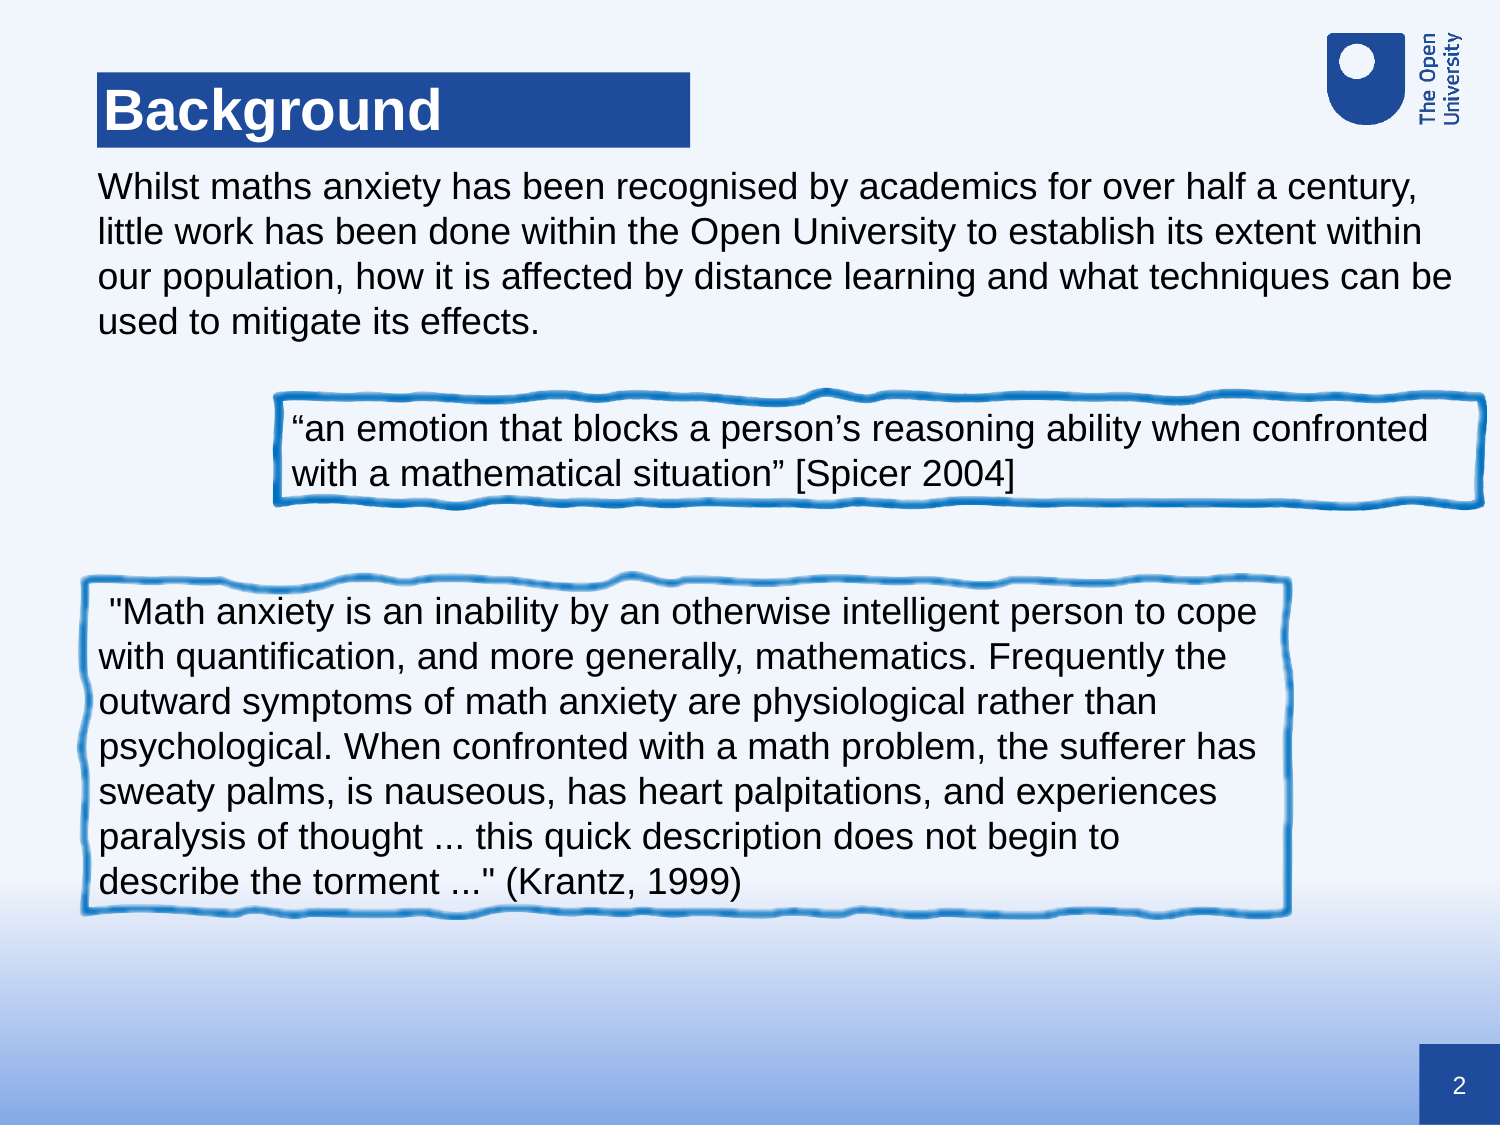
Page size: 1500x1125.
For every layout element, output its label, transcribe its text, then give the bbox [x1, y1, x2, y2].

text_box “an emotion that blocks a person’s reasoning ability when confronted with a mathematical situation” [Spicer 2004] [282, 398, 1481, 506]
text_box "Math anxiety is an inability by an otherwise intelligent person to cope with quantification, and more generally, mathematics. Frequently the outward symptoms of math anxiety are physiological rather than psychological. When confronted with a math problem, the sufferer has sweaty palms, is nauseous, has heart palpitations, and experiences paralysis of thought ... this quick description does not begin to describe the torment ..." (Krantz, 1999) [87, 582, 1285, 912]
picture [1327, 32, 1462, 125]
text_box Whilst maths anxiety has been recognised by academics for over half a century, little work has been done within the Open University to establish its extent within our population, how it is affected by distance learning and what techniques can be used to mitigate its effects. [82, 154, 1500, 350]
title Background [97, 72, 691, 148]
